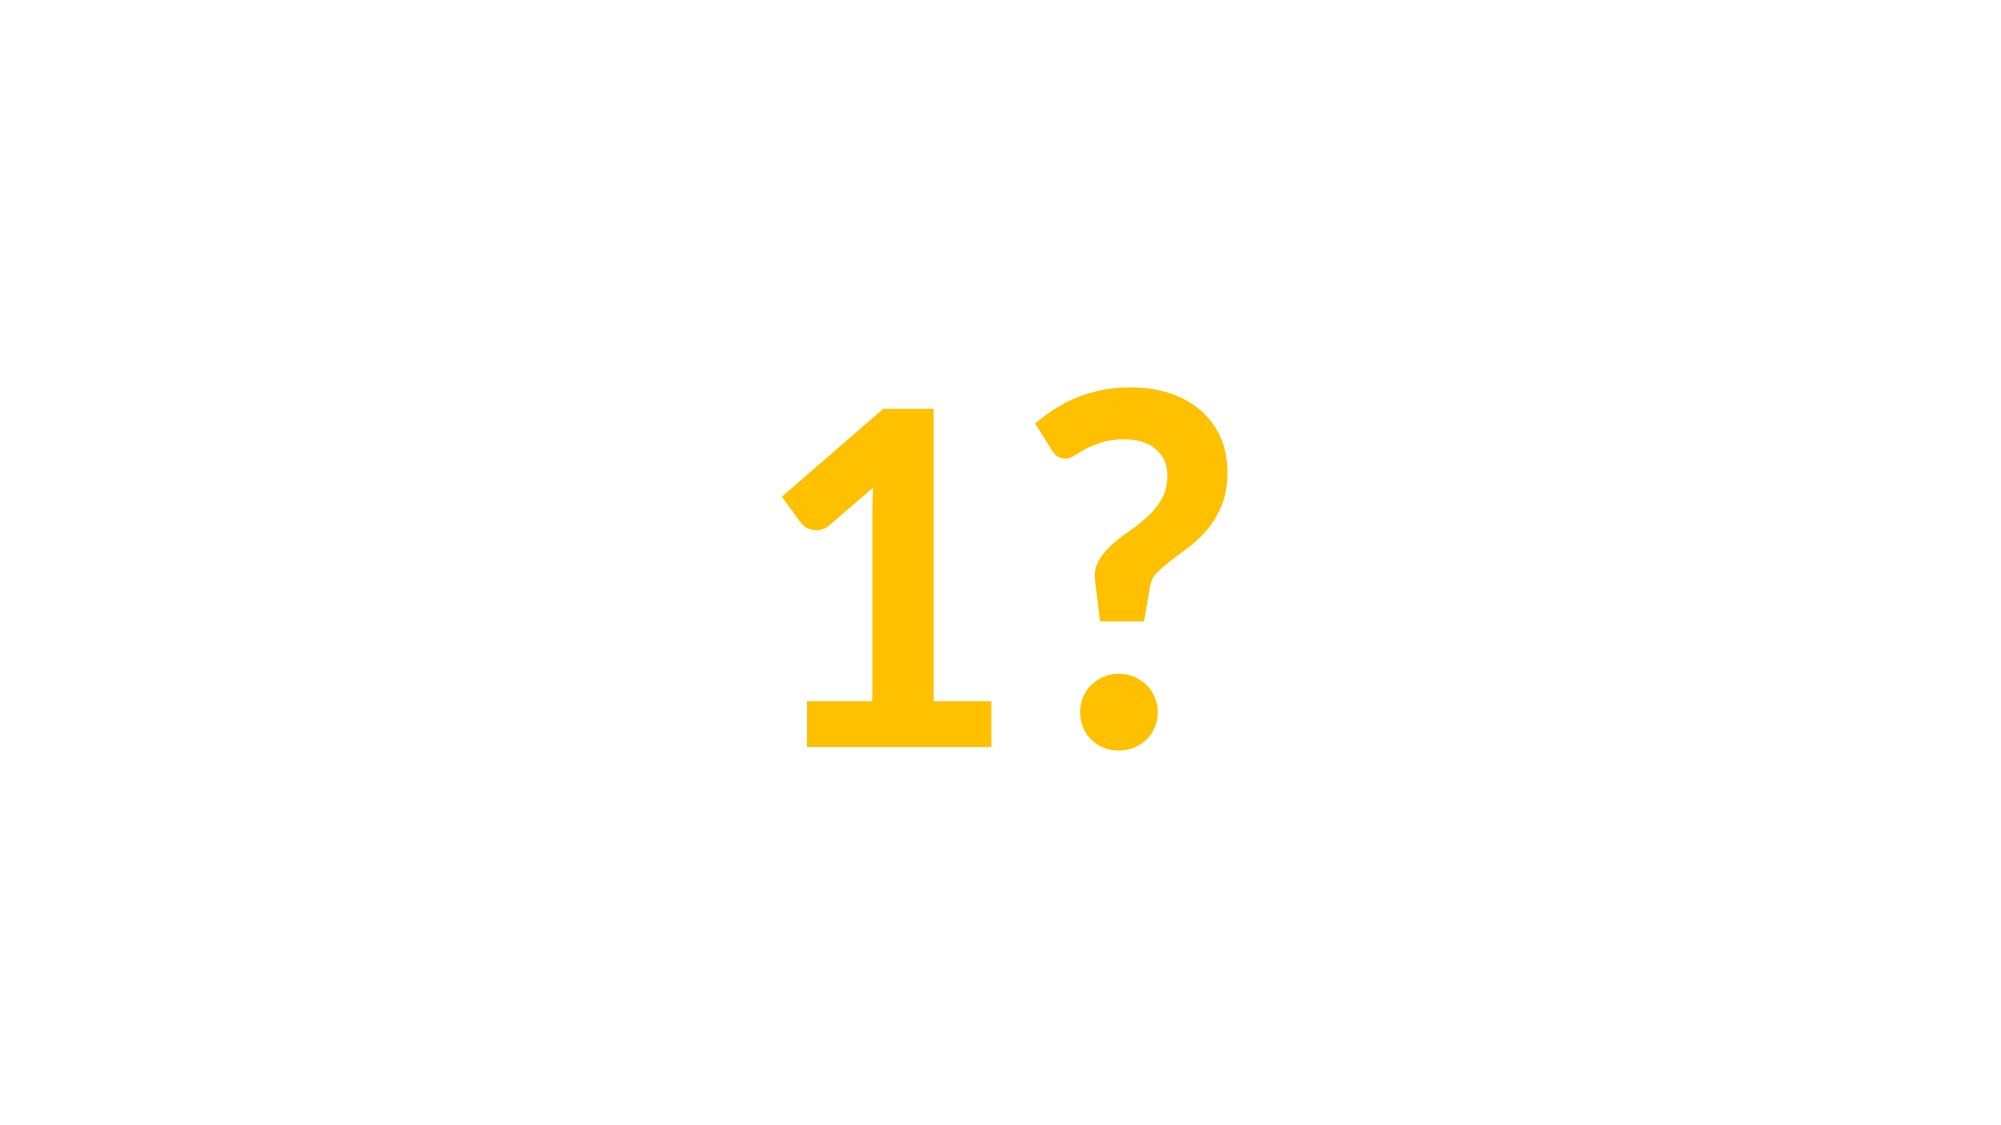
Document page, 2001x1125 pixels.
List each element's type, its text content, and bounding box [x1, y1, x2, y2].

text_box 1? [693, 219, 1307, 860]
